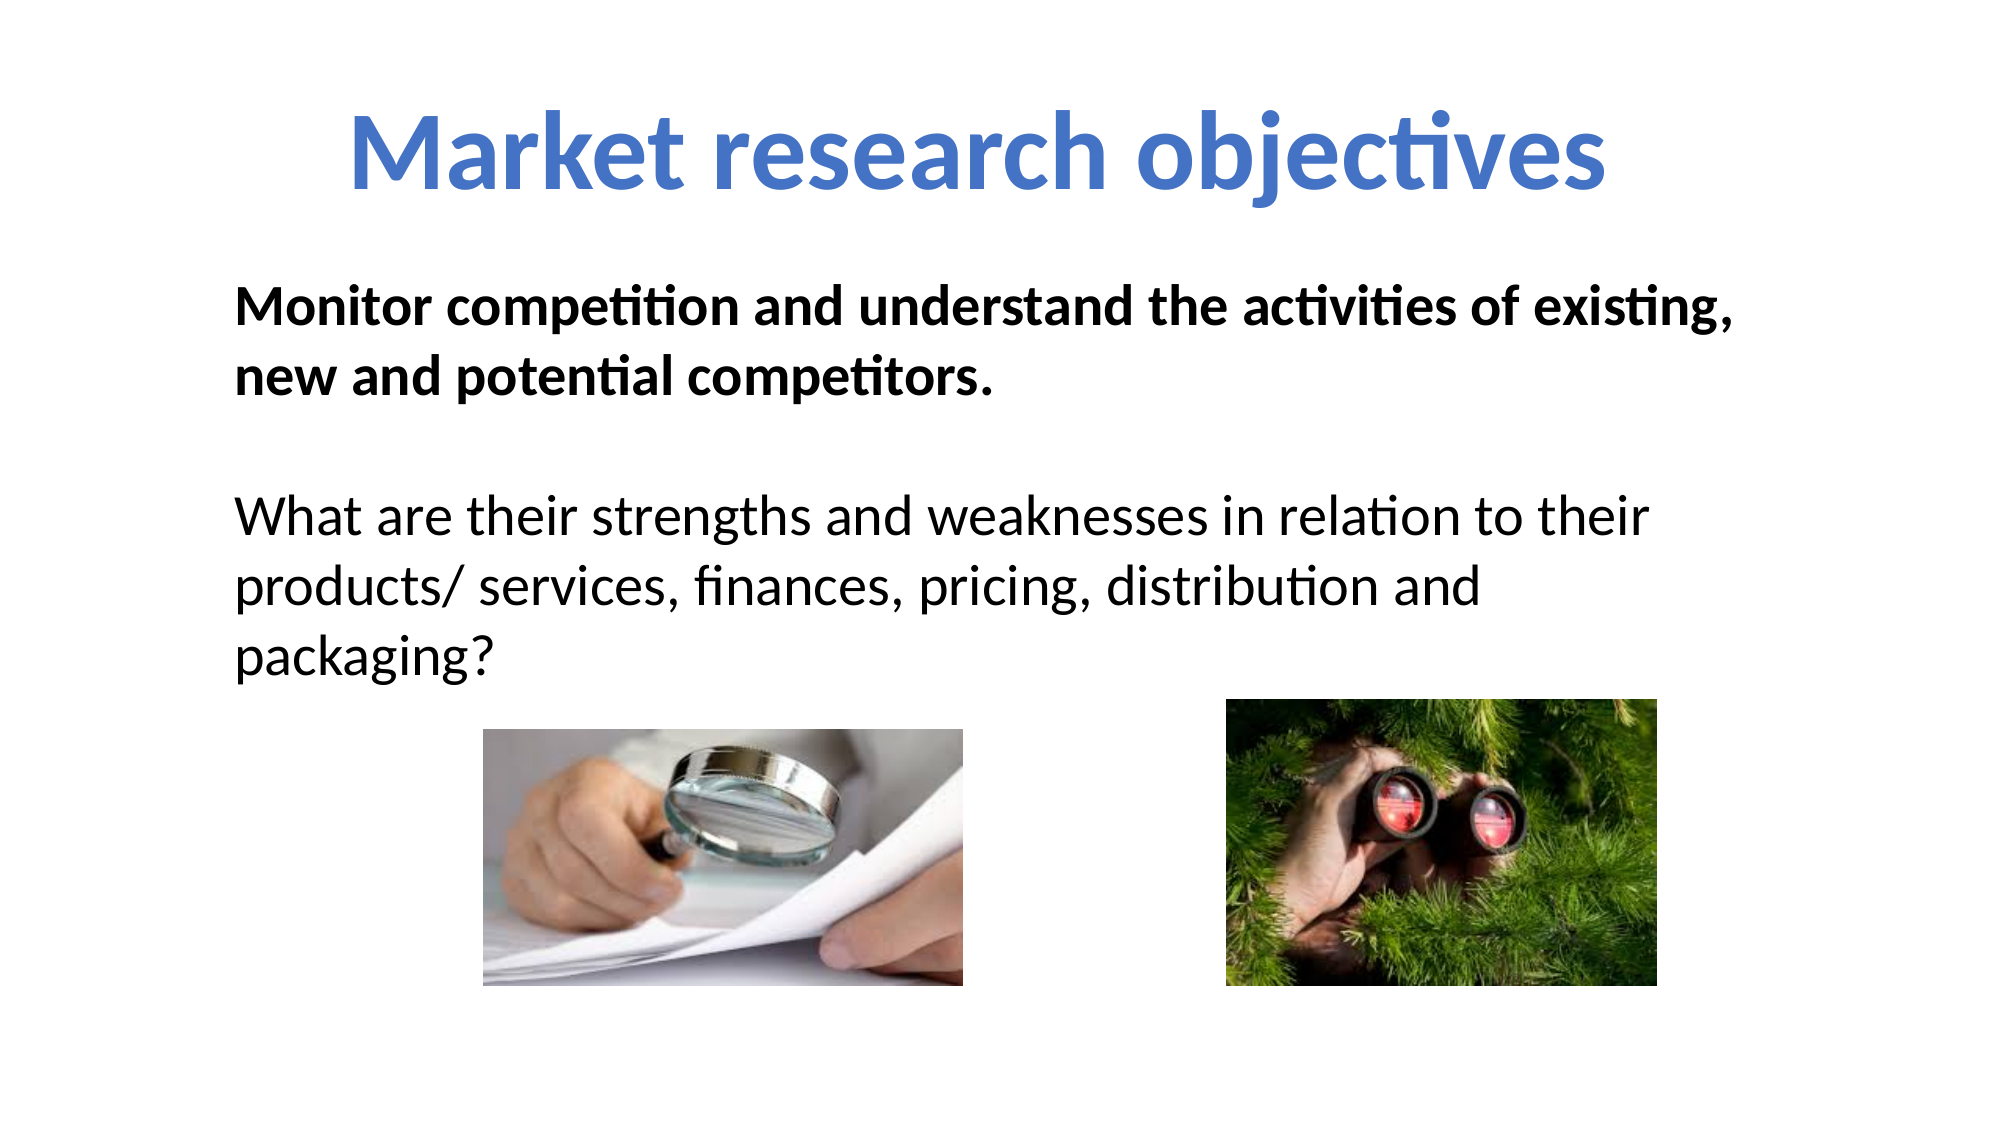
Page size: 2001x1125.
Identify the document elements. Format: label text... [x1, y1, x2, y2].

picture [1226, 699, 1657, 986]
text_box Monitor competition and understand the activities of existing, new and potential competitors. What are their strengths and weaknesses in relation to their products/ services, finances, pricing, distribution and packaging? [219, 260, 1763, 695]
text_box Market research objectives [332, 69, 1650, 220]
picture [483, 729, 963, 986]
